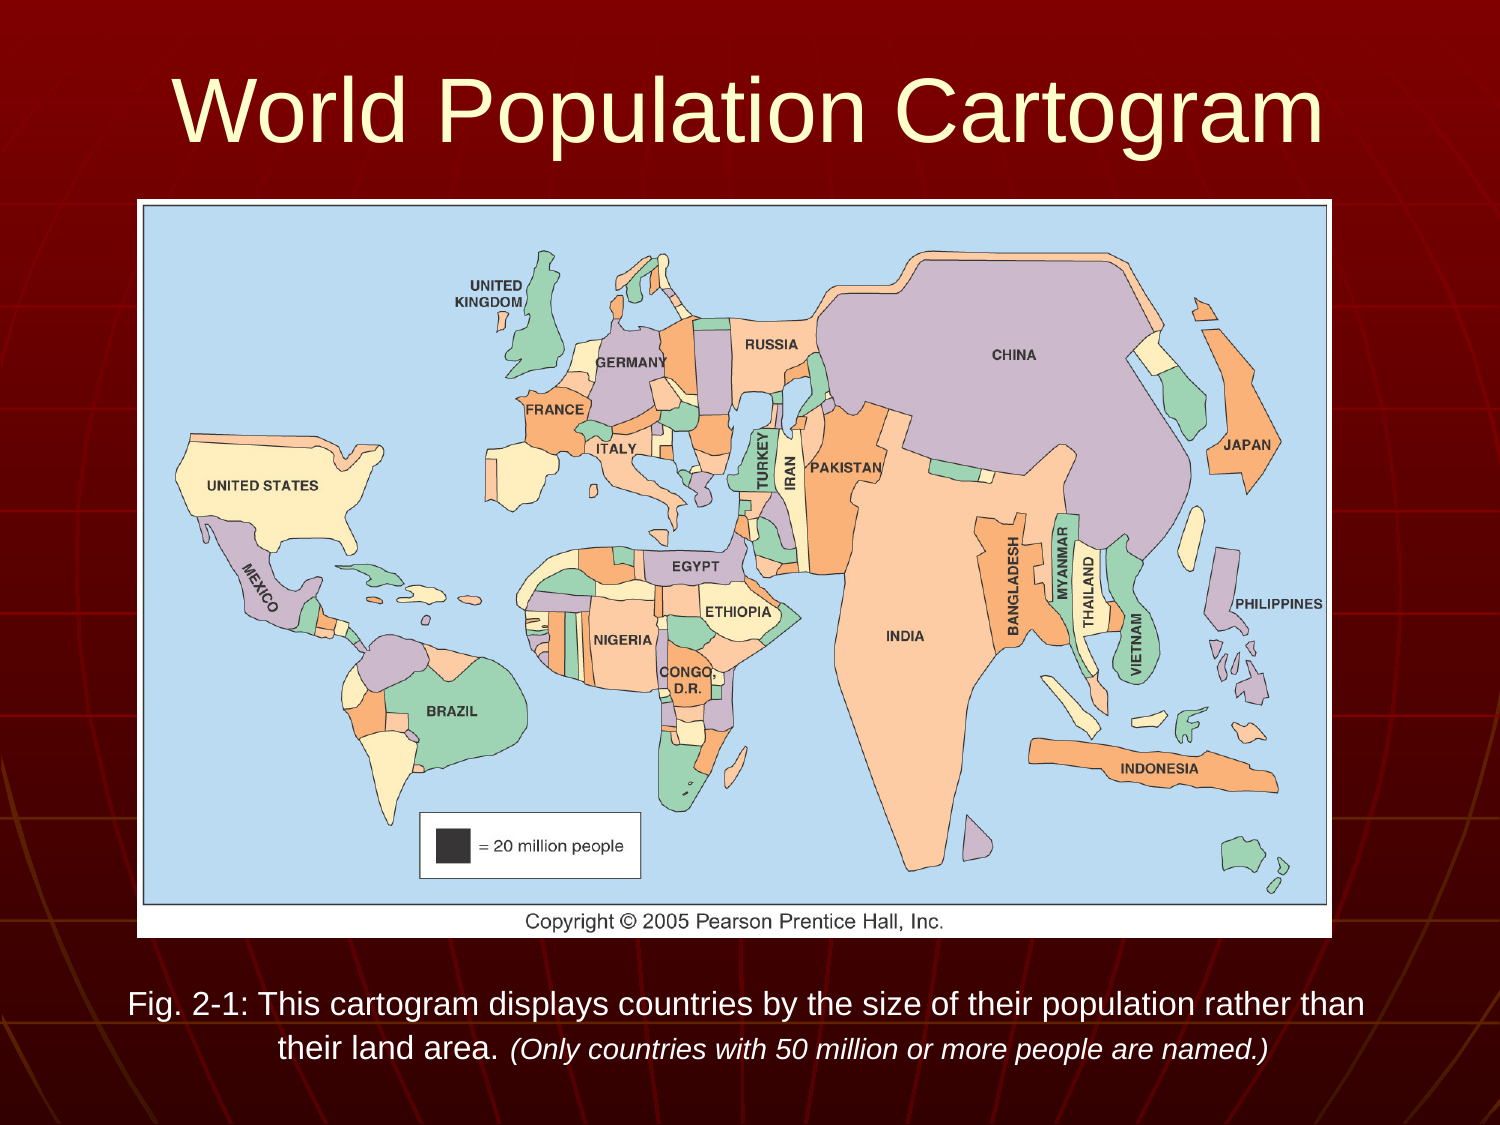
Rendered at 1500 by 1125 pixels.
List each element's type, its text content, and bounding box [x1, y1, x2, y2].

text_box Fig. 2-1: This cartogram displays countries by the size of their population rather than their land area. (Only countries with 50 million or more people are named.) [112, 974, 1390, 1075]
title World Population Cartogram [111, 50, 1388, 162]
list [137, 199, 1332, 938]
